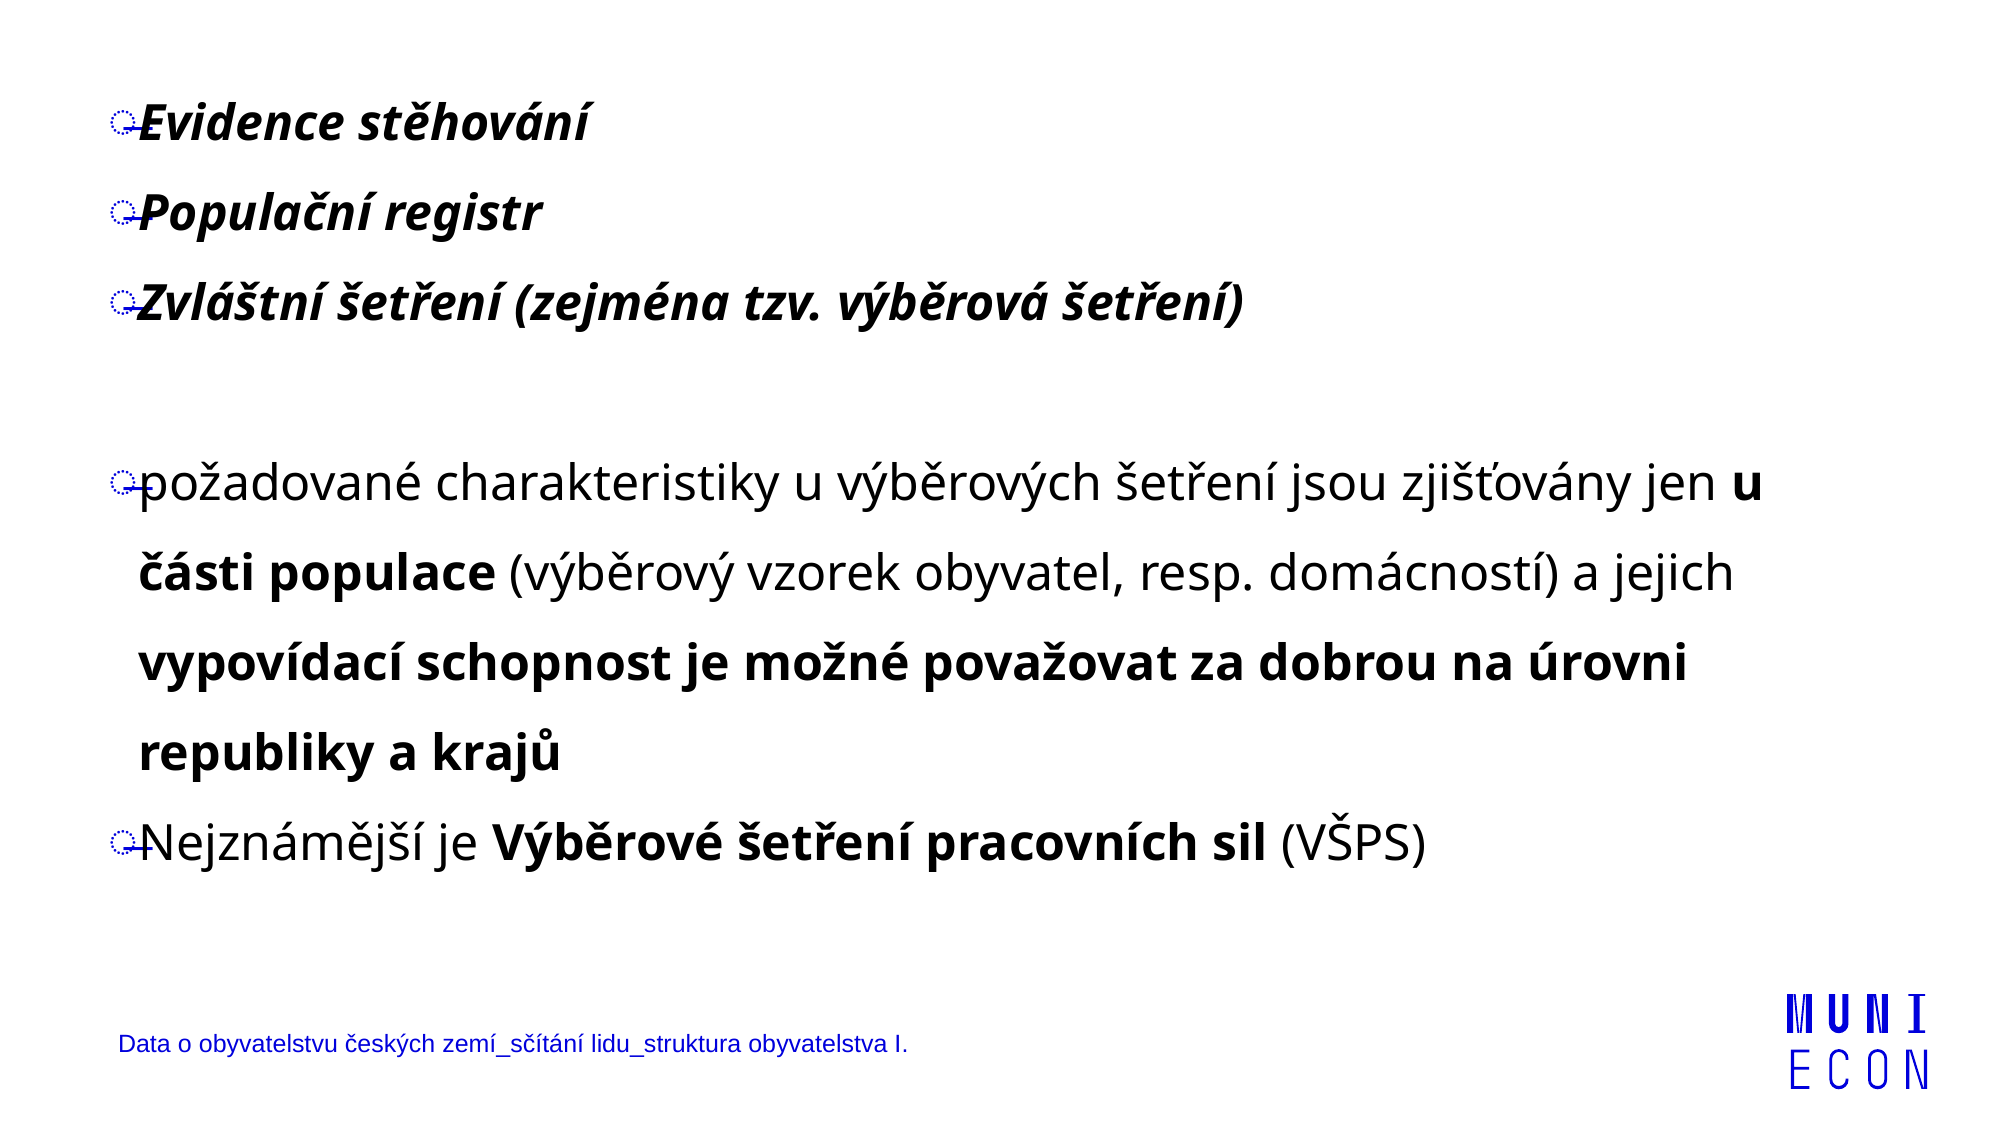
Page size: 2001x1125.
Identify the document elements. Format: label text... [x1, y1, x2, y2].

footer Data o obyvatelstvu českých zemí_sčítání lidu_struktura obyvatelstva I. [118, 1021, 1418, 1063]
list Evidence stěhování Populační registr Zvláštní šetření (zejména tzv. výběrová šetření) požadované charakteristiky u výběrových šetření jsou zjišťovány jen u části populace (výběrový vzorek obyvatel, resp. domácností) a jejich vypovídací schopnost je možné považovat za dobrou na úrovni republiky a krajů Nejznámější je Výběrové šetření pracovních sil (VŠPS) [96, 60, 1887, 937]
